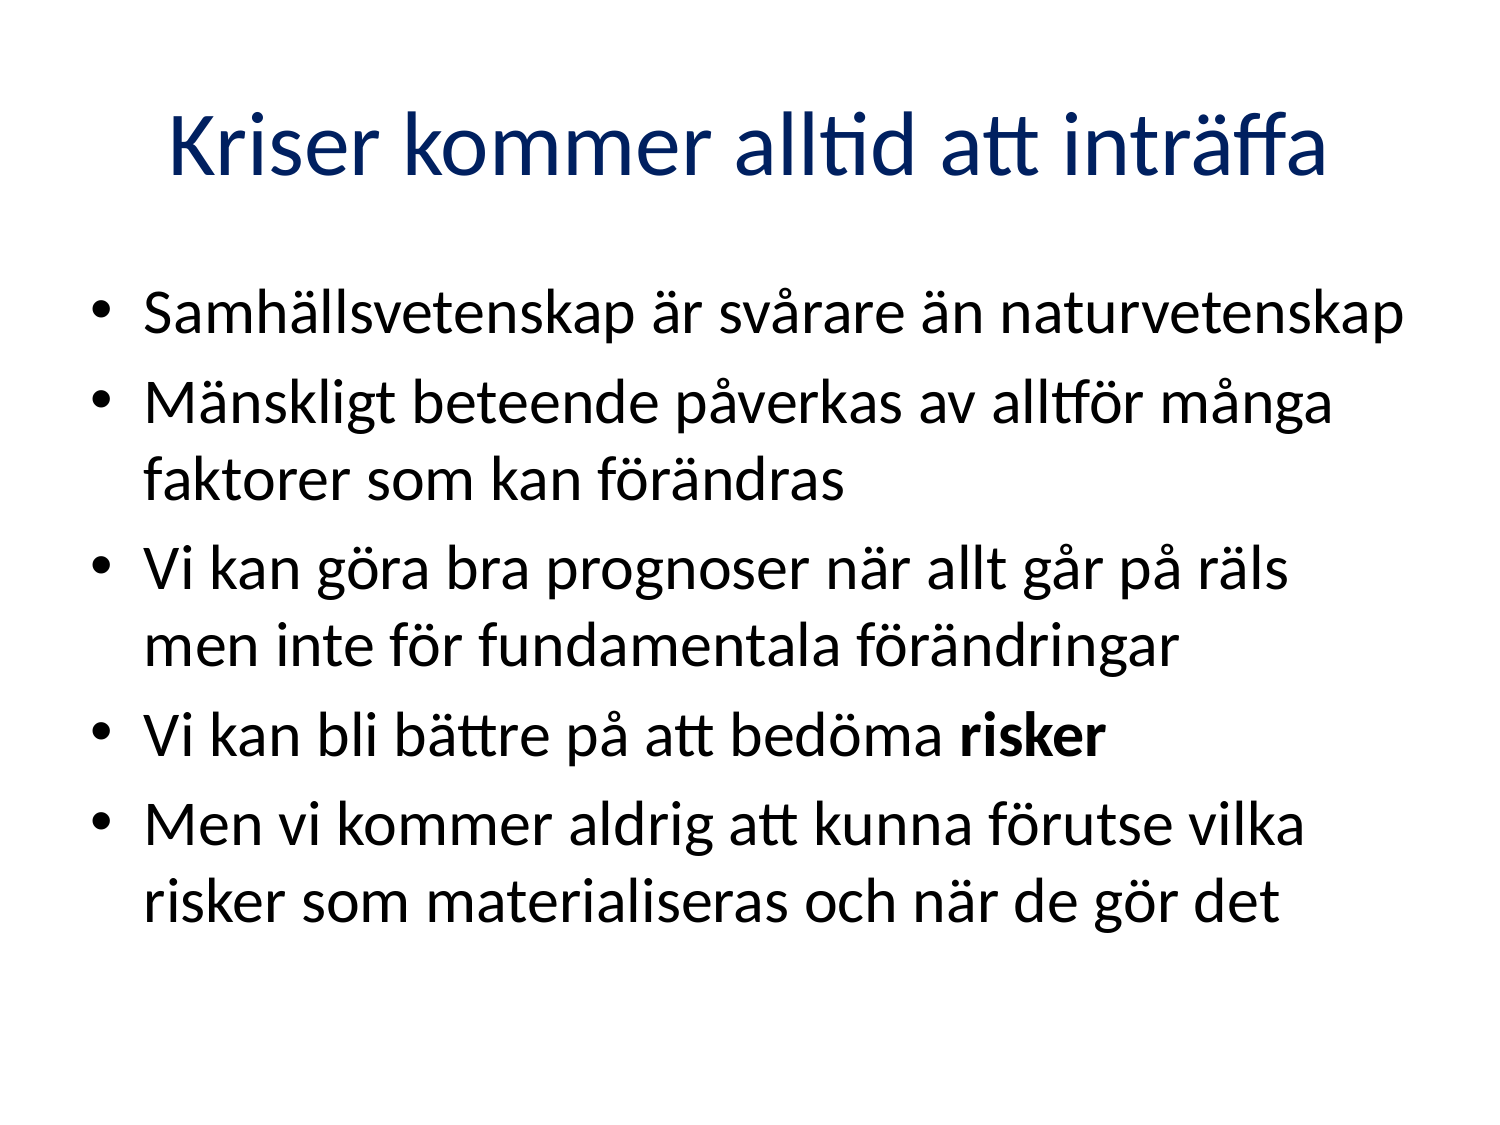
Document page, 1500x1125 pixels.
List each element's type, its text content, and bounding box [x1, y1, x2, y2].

title Kriser kommer alltid att inträffa [75, 45, 1425, 233]
list Samhällsvetenskap är svårare än naturvetenskap Mänskligt beteende påverkas av alltför många faktorer som kan förändras Vi kan göra bra prognoser när allt går på räls men inte för fundamentala förändringar Vi kan bli bättre på att bedöma risker Men vi kommer aldrig att kunna förutse vilka risker som materialiseras och när de gör det [75, 262, 1425, 1005]
